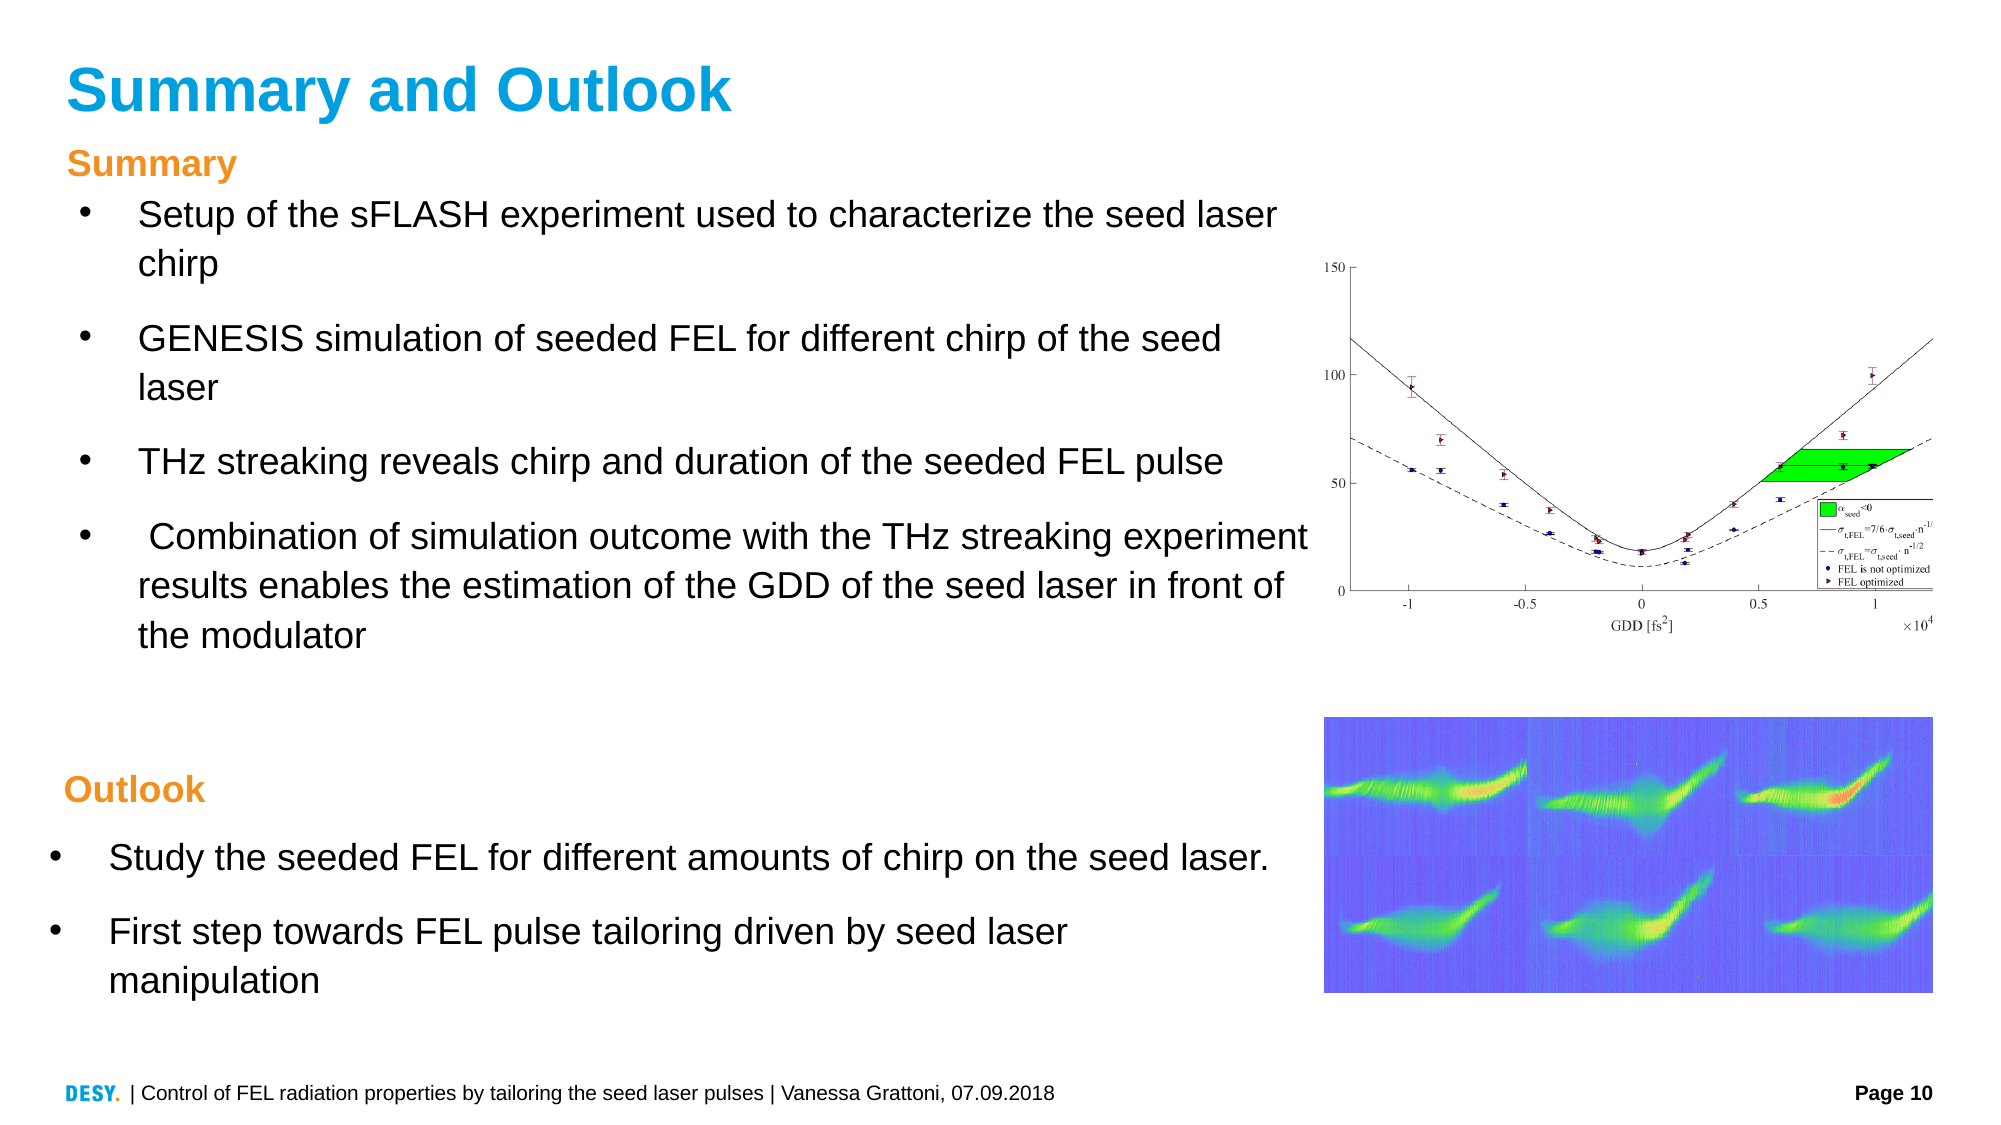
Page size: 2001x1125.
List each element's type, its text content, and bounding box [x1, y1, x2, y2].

text_box Outlook [63, 760, 1324, 823]
list Setup of the sFLASH experiment used to characterize the seed laser chirp GENESIS simulation of seeded FEL for different chirp of the seed laser THz streaking reveals chirp and duration of the seeded FEL pulse Combination of simulation outcome with the THz streaking experiment results enables the estimation of the GDD of the seed laser in front of the modulator [78, 185, 1313, 588]
footer | Control of FEL radiation properties by tailoring the seed laser pulses | Vanessa Grattoni, 07.09.2018 [129, 1079, 1762, 1111]
picture [1324, 717, 1934, 993]
title Summary and Outlook [66, 57, 1933, 132]
picture [1324, 237, 1934, 634]
list Study the seeded FEL for different amounts of chirp on the seed laser. First step towards FEL pulse tailoring driven by seed laser manipulation [49, 828, 1284, 1050]
list Summary [66, 134, 1933, 197]
